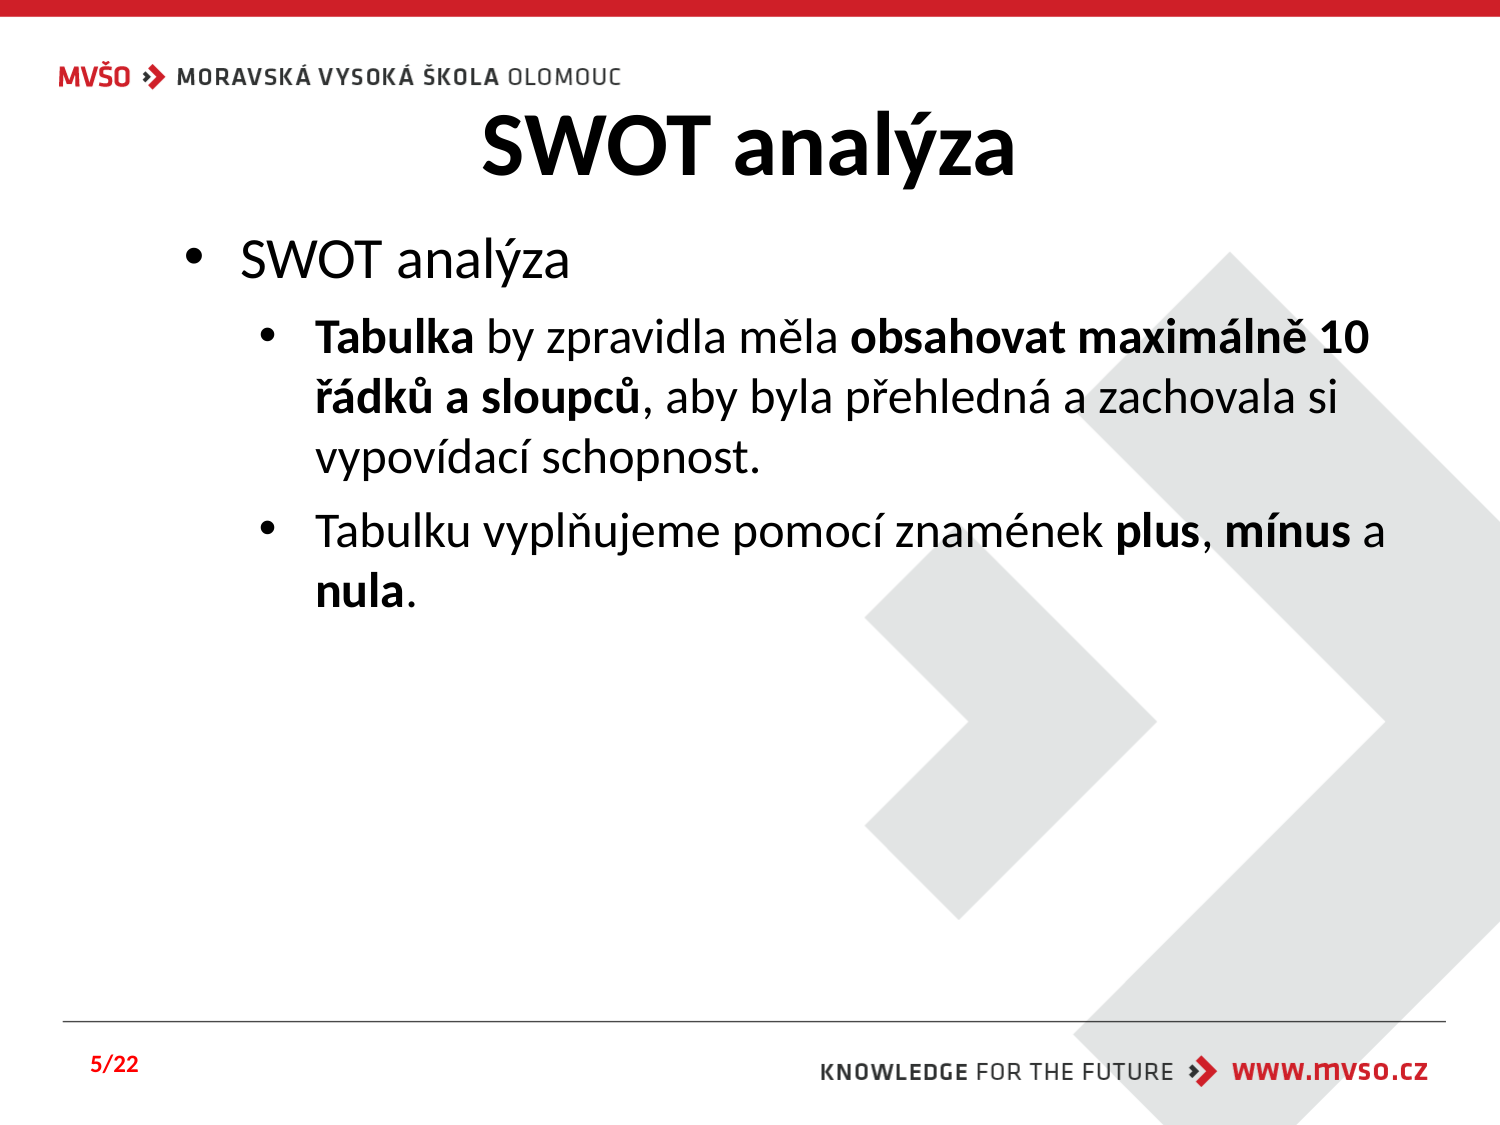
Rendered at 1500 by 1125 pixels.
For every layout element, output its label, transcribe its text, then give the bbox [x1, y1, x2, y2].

list SWOT analýza Tabulka by zpravidla měla obsahovat maximálně 10 řádků a sloupců, aby byla přehledná a zachovala si vypovídací schopnost. Tabulku vyplňujeme pomocí znamének plus, mínus a nula. [75, 213, 1425, 956]
text_box 5/22 [74, 1040, 213, 1085]
title SWOT analýza [75, 45, 1425, 213]
picture [0, 0, 1500, 1125]
